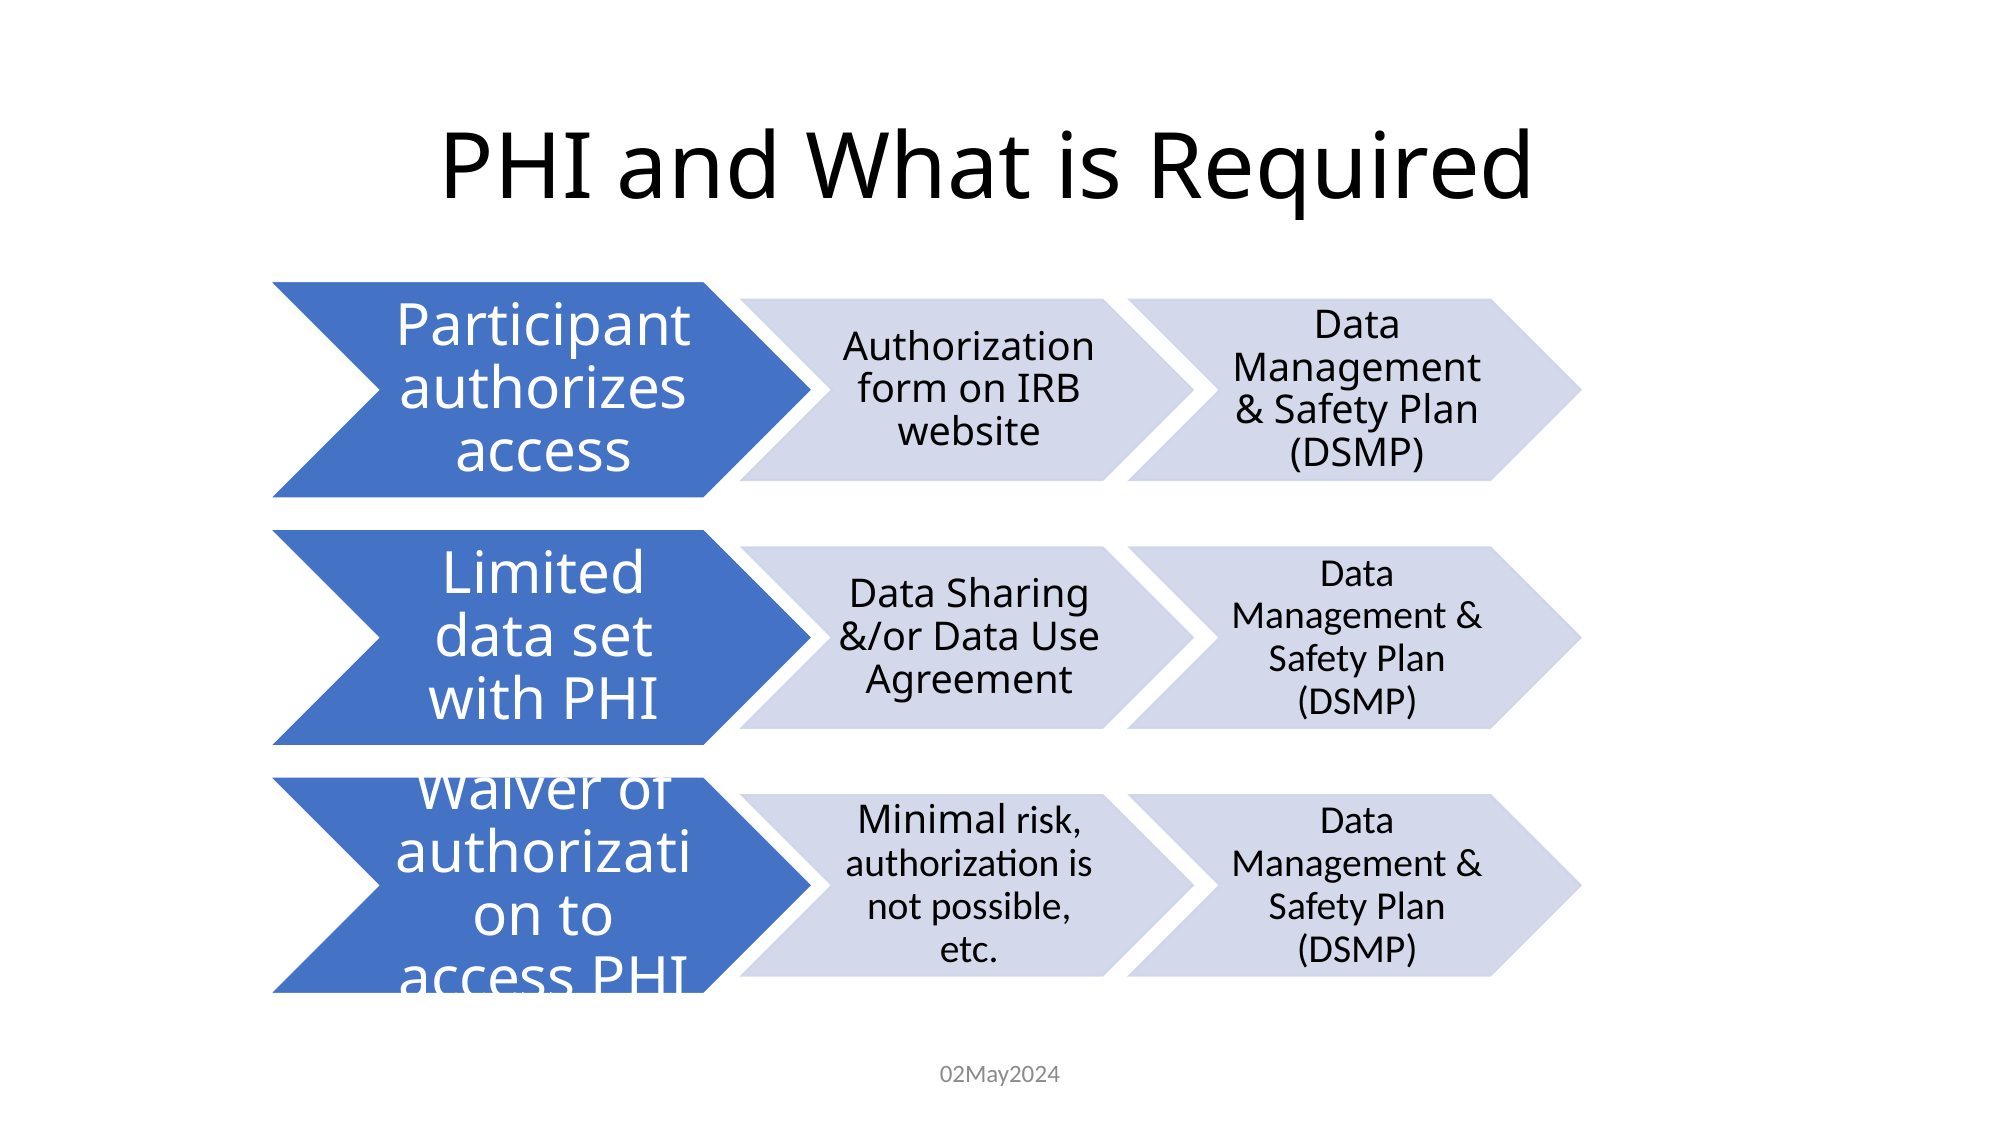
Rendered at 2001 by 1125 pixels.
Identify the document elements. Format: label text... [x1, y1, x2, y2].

title PHI and What is Required [137, 59, 1863, 278]
footer 02May2024 [662, 1042, 1338, 1103]
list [62, 280, 1788, 995]
